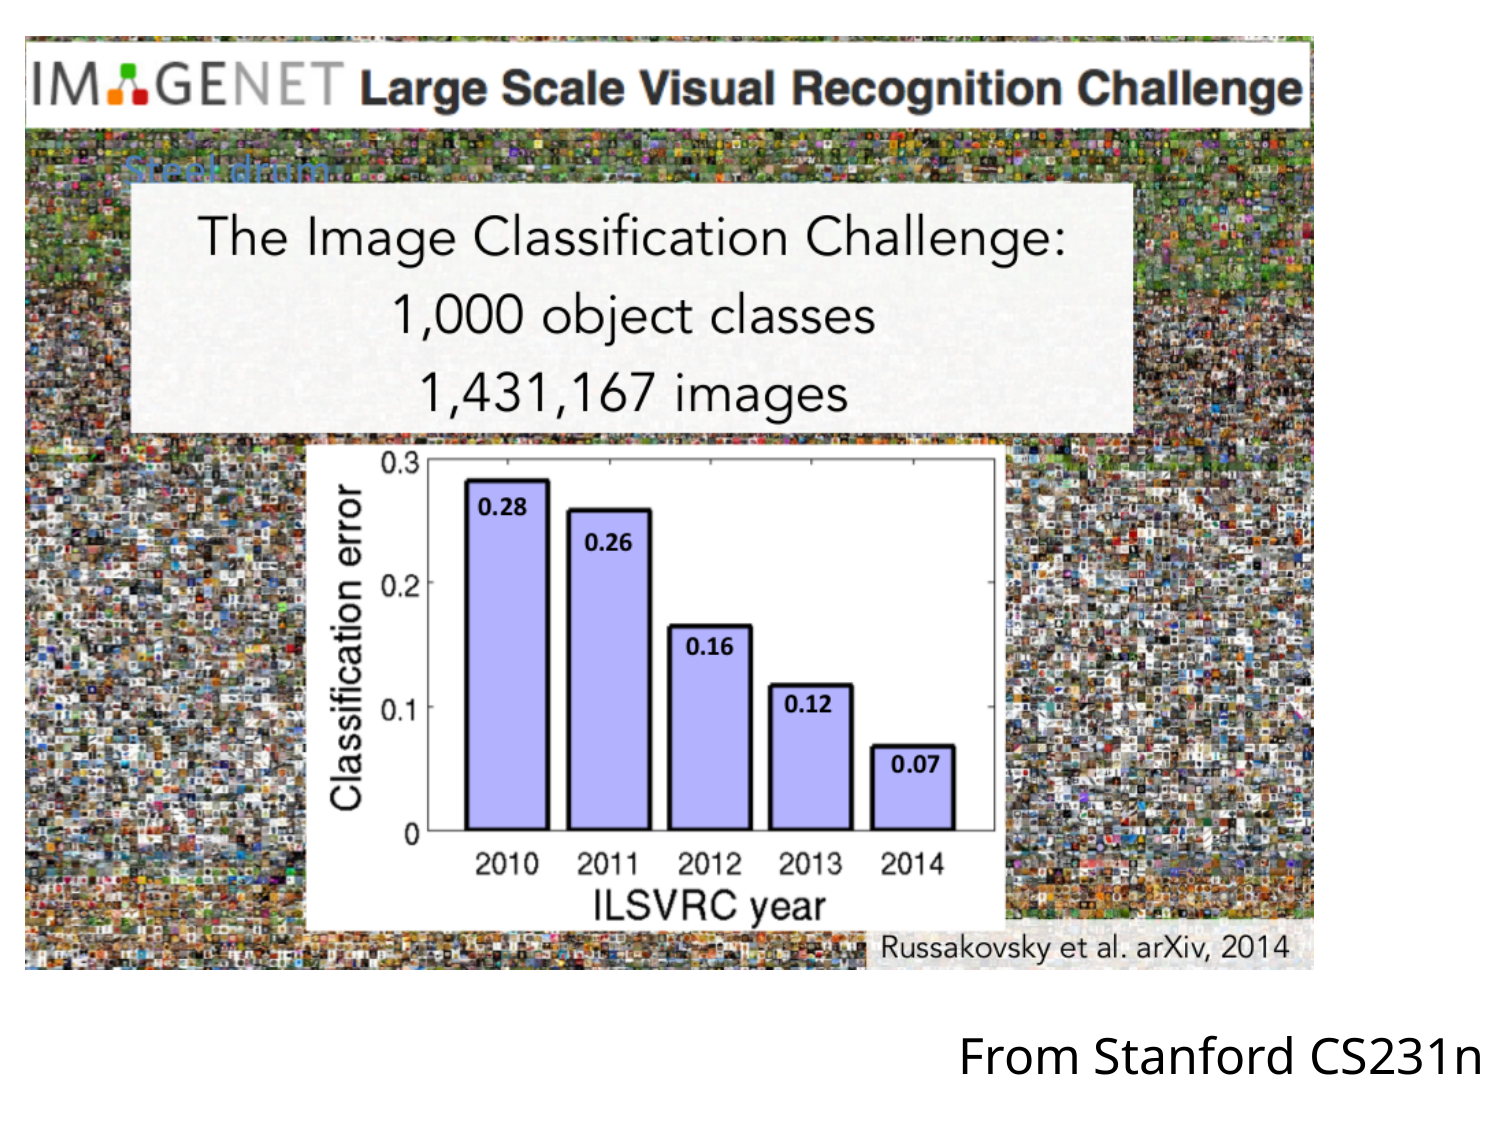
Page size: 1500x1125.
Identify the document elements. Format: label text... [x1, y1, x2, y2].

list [25, 36, 1314, 970]
text_box From Stanford CS231n [0, 982, 1500, 1125]
